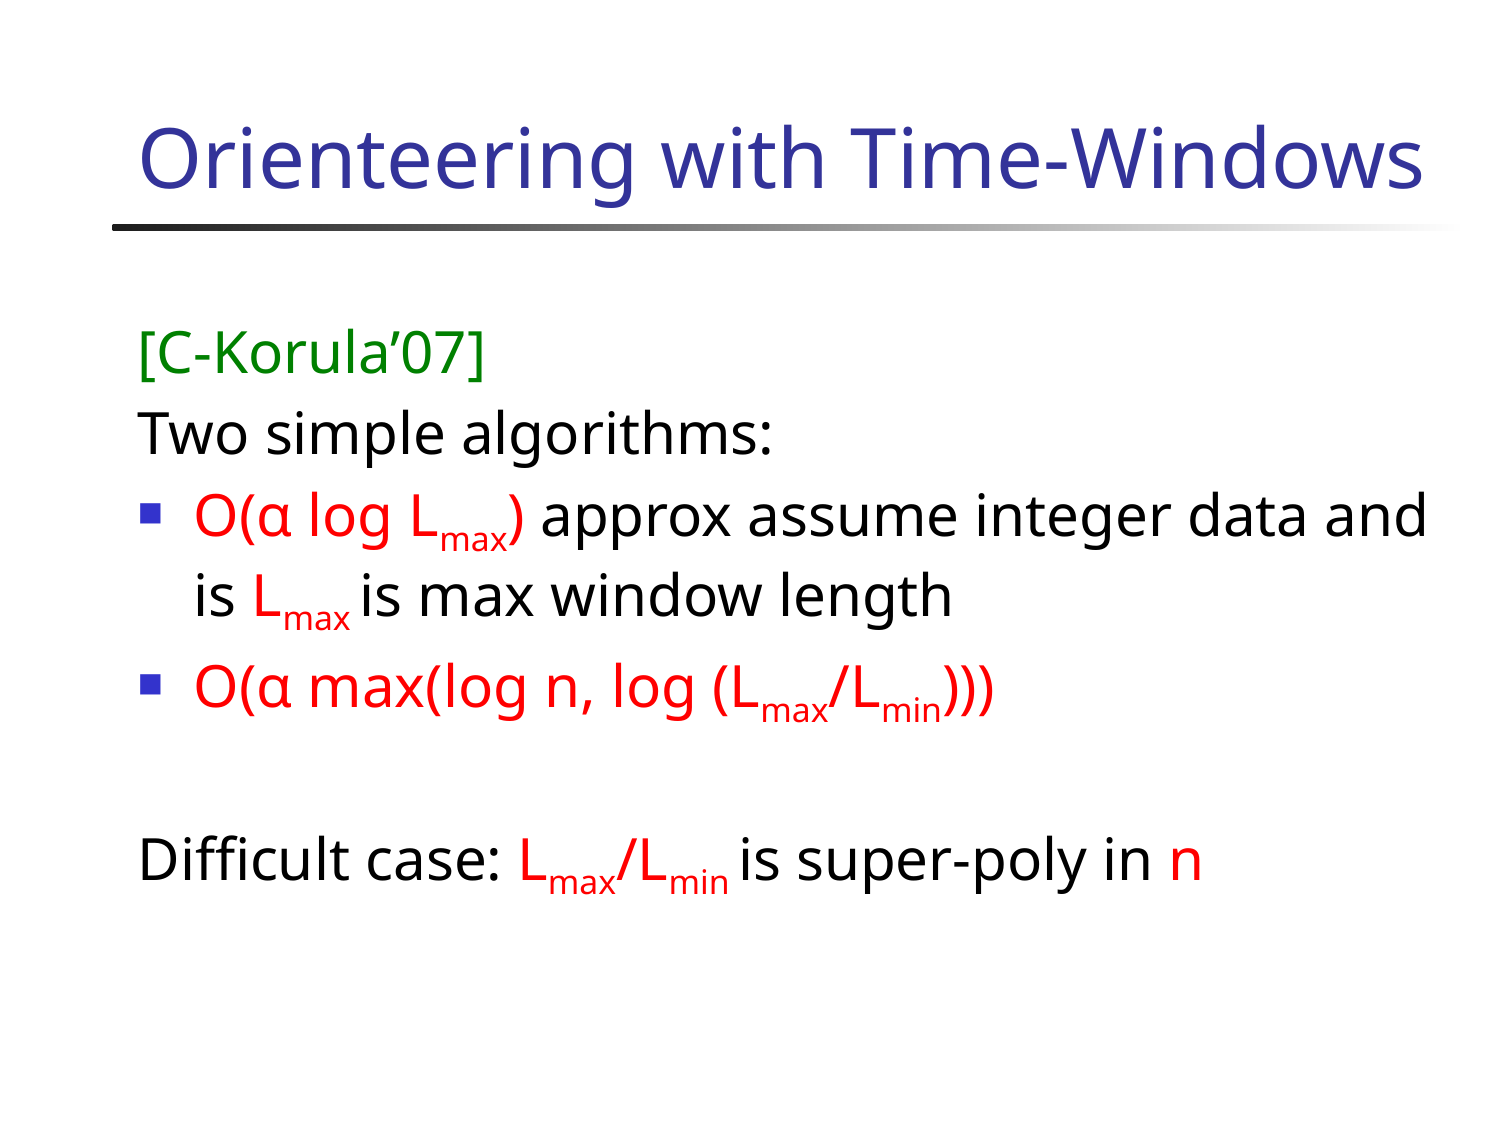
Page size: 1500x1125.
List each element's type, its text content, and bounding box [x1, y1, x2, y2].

title Orienteering with Time-Windows [122, 25, 1465, 214]
list [C-Korula’07] Two simple algorithms: O(α log Lmax) approx assume integer data and is Lmax is max window length O(α max(log n, log (Lmax/Lmin))) Difficult case: Lmax/Lmin is super-poly in n [122, 306, 1465, 1038]
